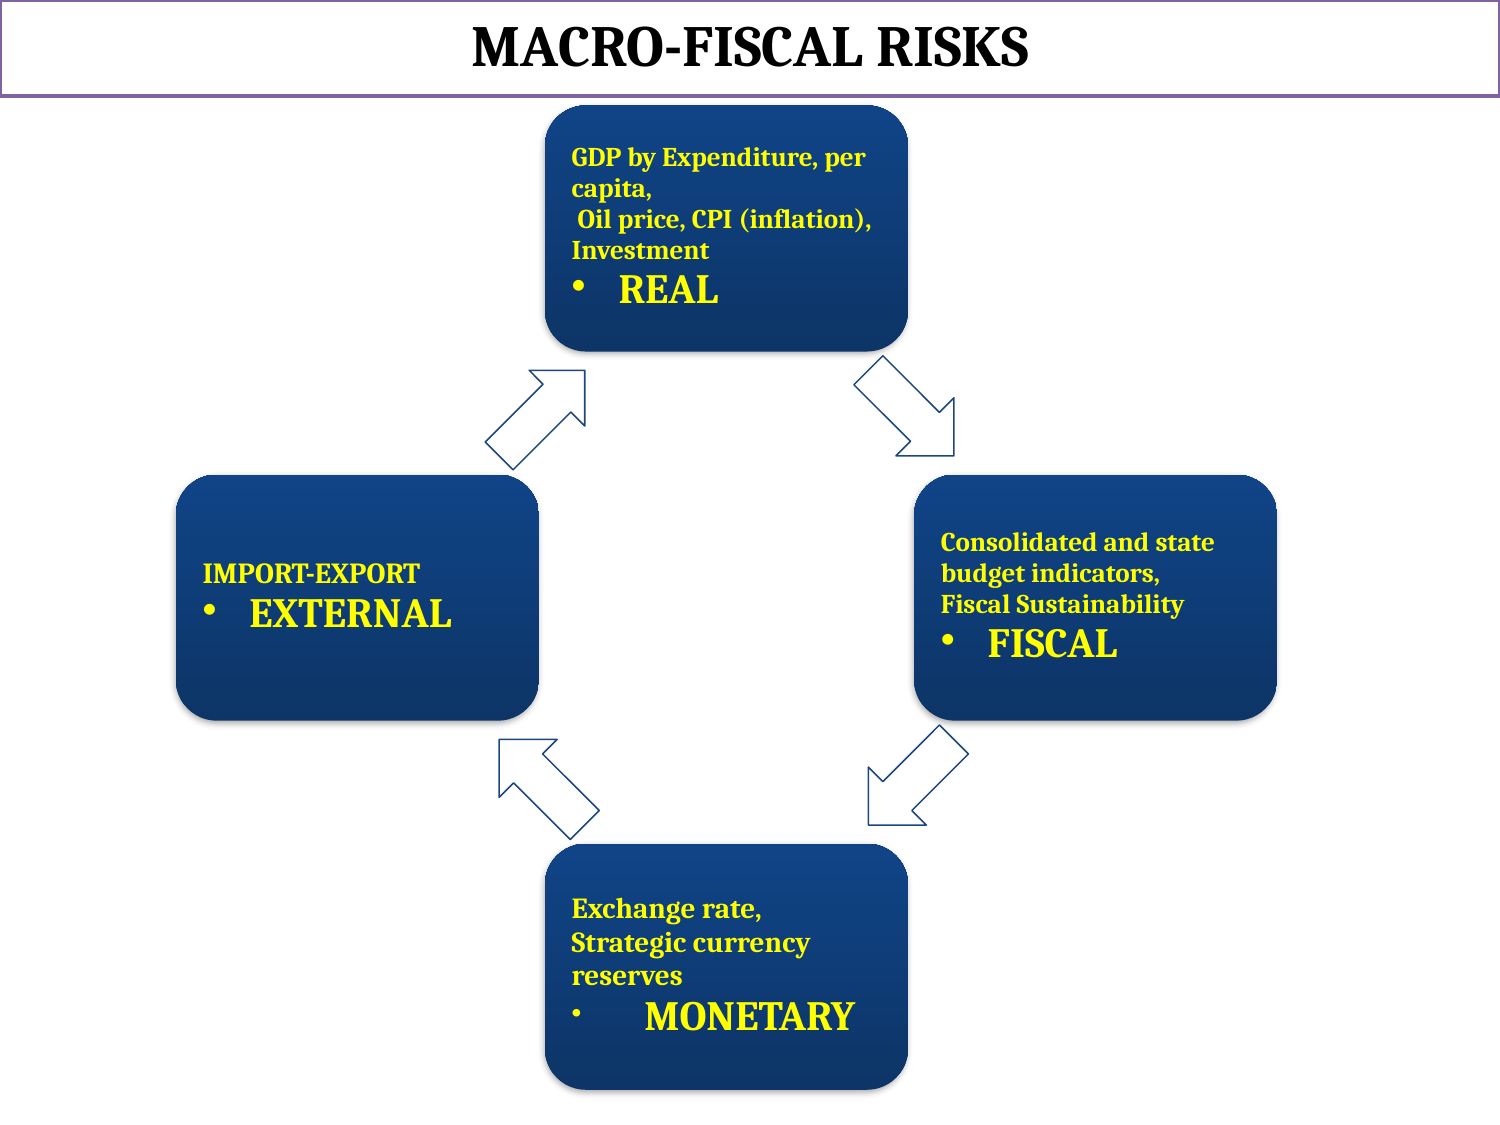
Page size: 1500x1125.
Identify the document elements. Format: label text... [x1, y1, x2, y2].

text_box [0, 105, 1454, 1091]
title MACRO-FISCAL RISKS [0, 0, 1500, 98]
